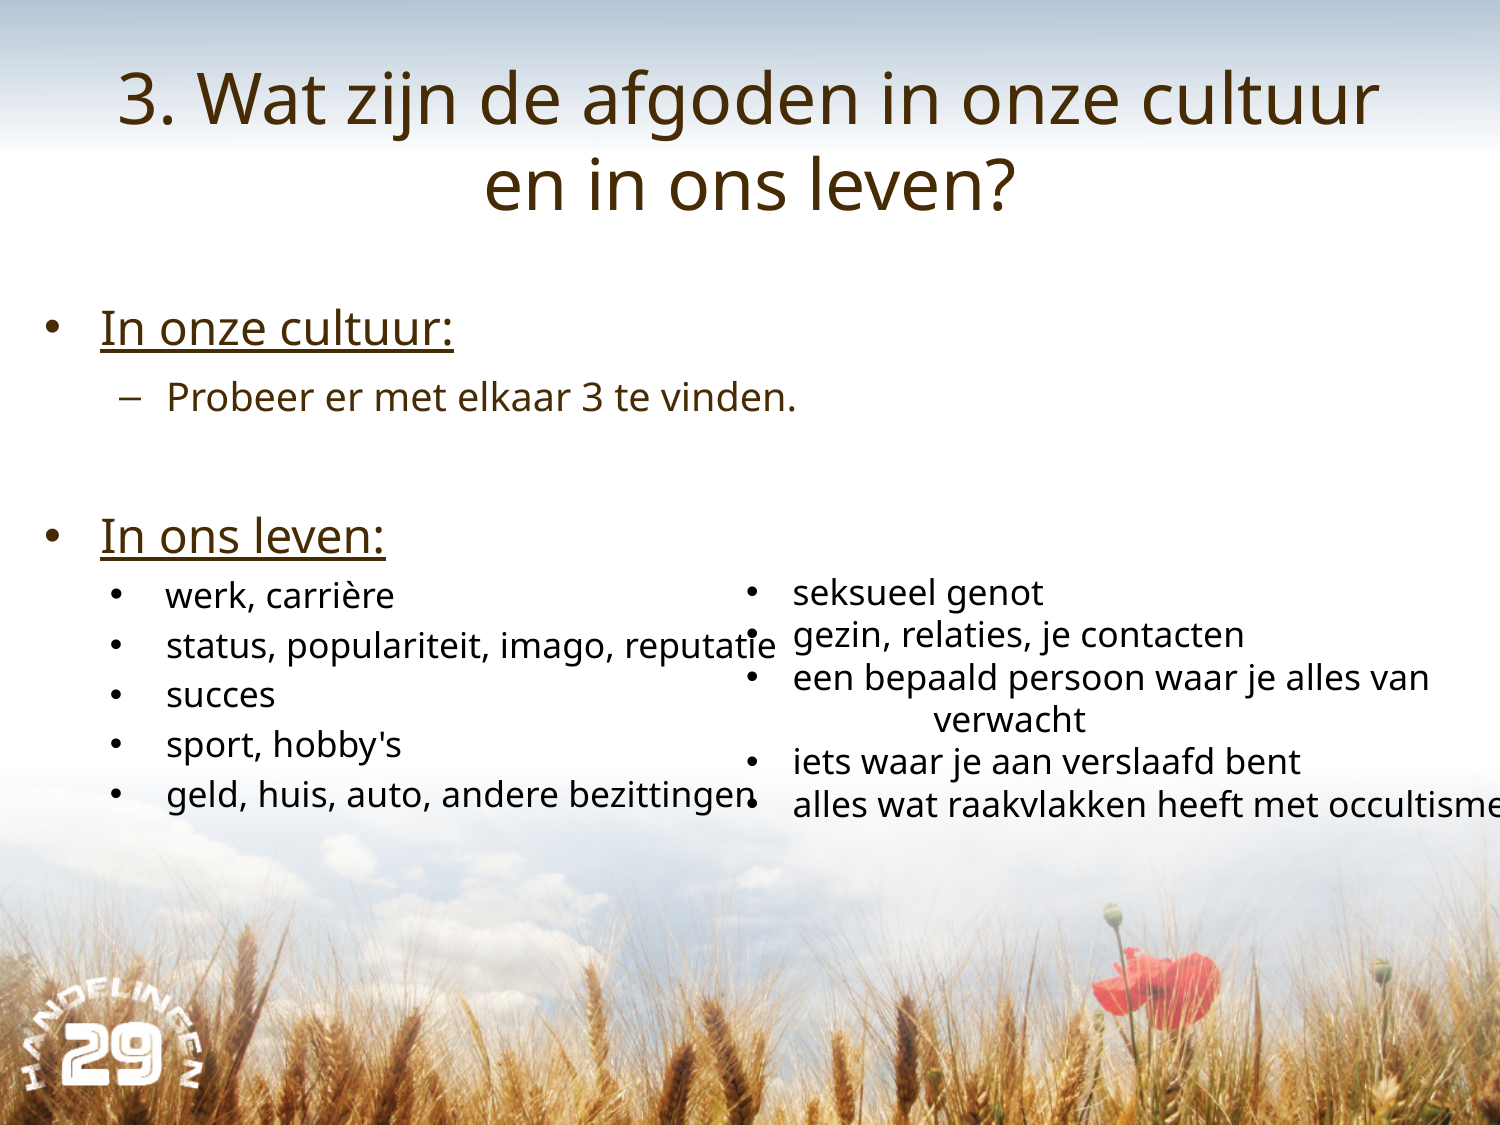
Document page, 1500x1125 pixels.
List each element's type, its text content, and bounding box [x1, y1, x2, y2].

text_box seksueel genot gezin, relaties, je contacten een bepaald persoon waar je alles van verwacht iets waar je aan verslaafd bent alles wat raakvlakken heeft met occultisme [731, 562, 1500, 832]
list In onze cultuur: Probeer er met elkaar 3 te vinden. In ons leven: werk, carrière status, populariteit, imago, reputatie succes sport, hobby's geld, huis, auto, andere bezittingen [29, 278, 1380, 1021]
picture [0, 0, 1500, 1125]
title 3. Wat zijn de afgoden in onze cultuur en in ons leven? [75, 45, 1425, 233]
